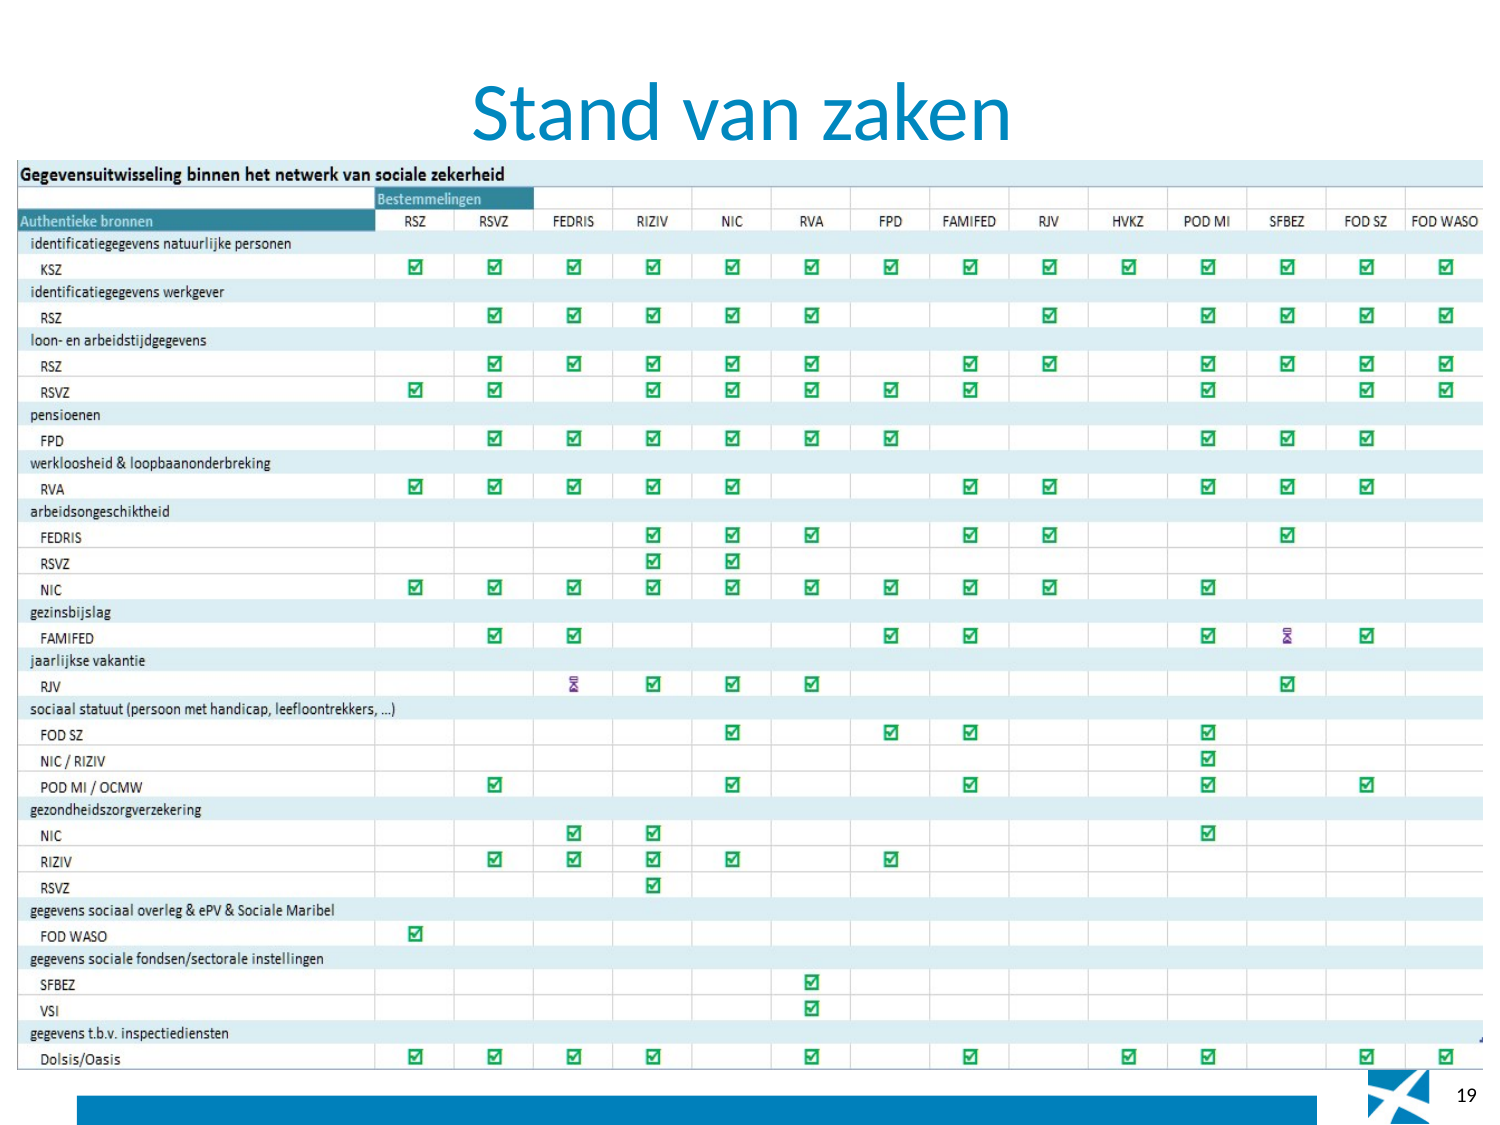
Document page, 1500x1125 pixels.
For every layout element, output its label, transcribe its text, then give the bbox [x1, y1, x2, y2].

title Stand van zaken [76, 30, 1427, 159]
slide_number 19 [1368, 1064, 1492, 1125]
picture [17, 160, 1483, 1070]
